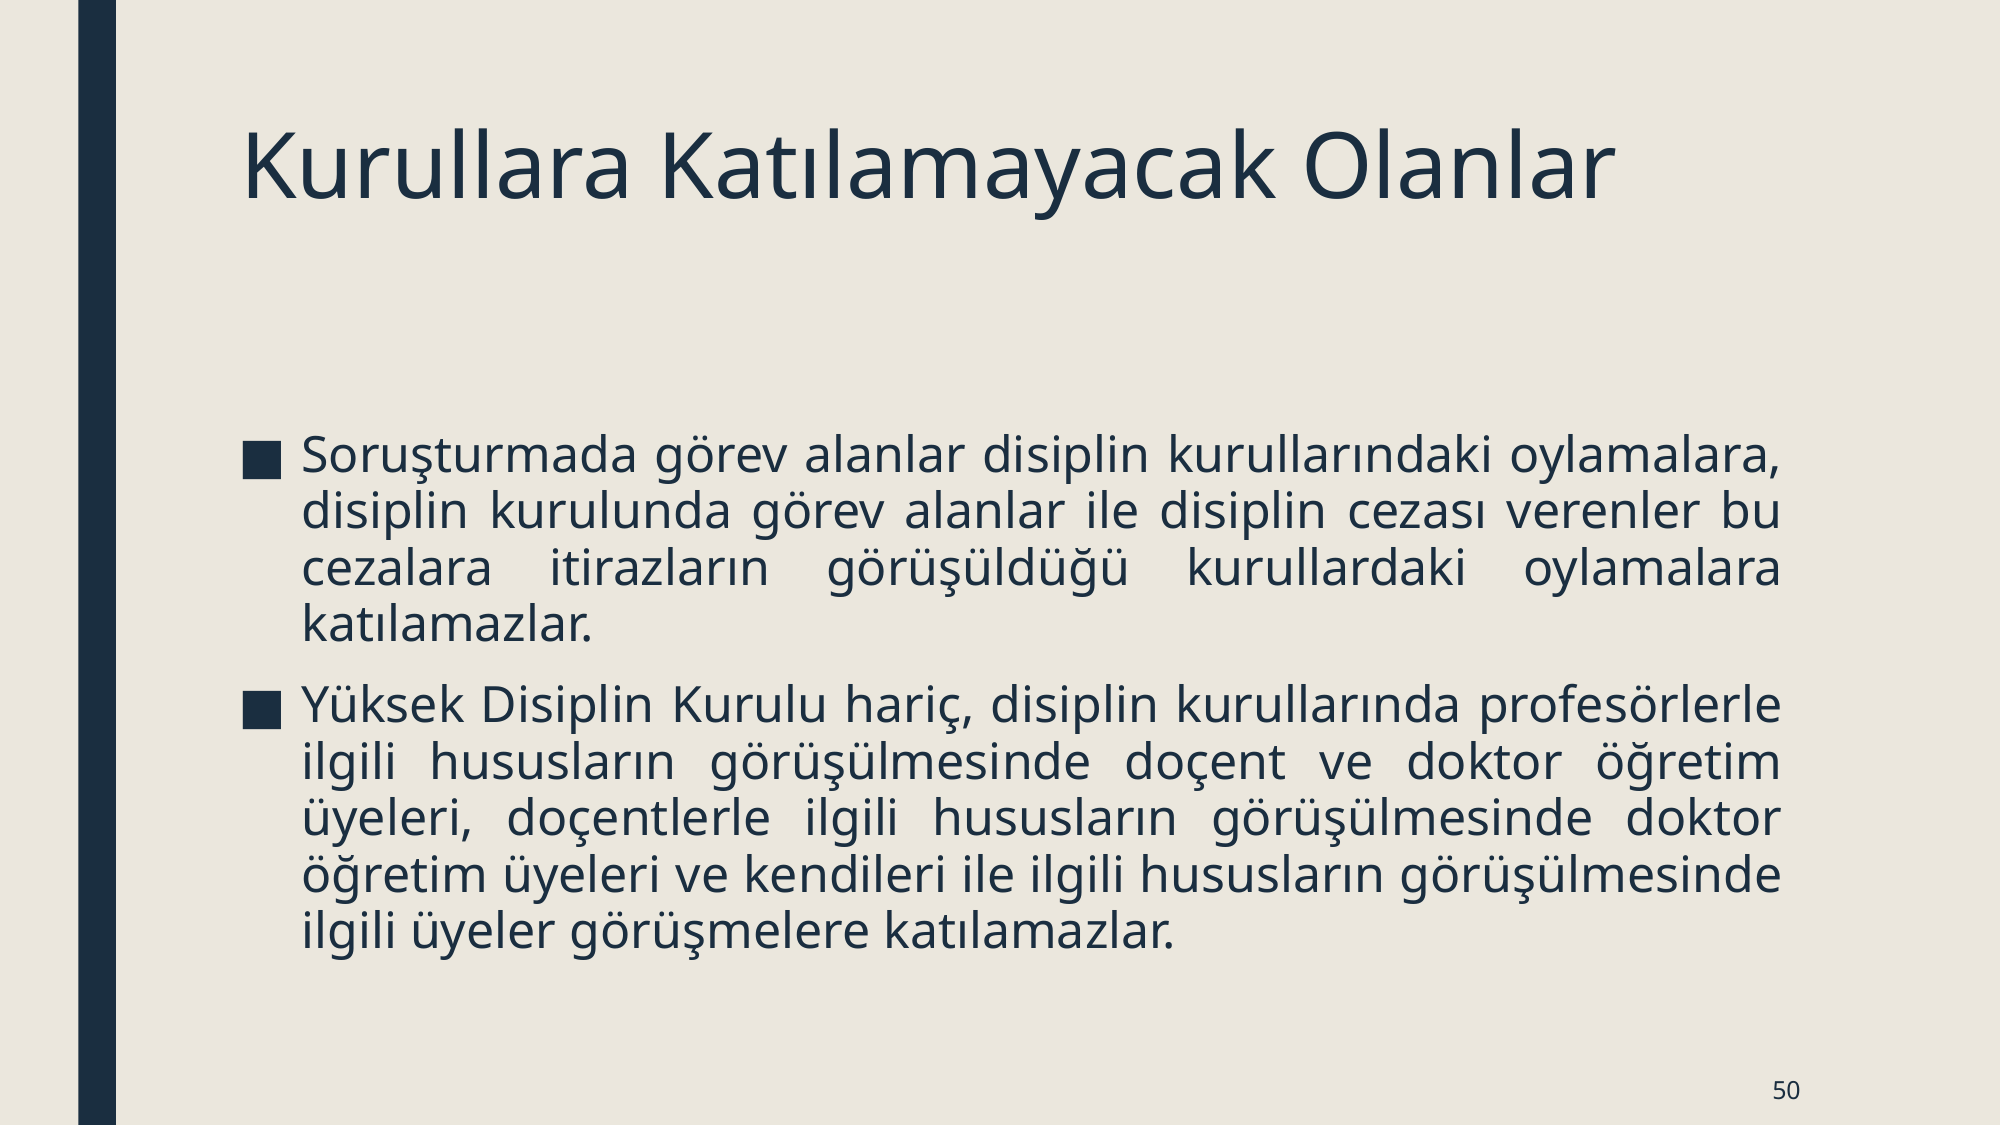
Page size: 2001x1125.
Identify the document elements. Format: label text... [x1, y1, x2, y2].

slide_number 50 [1553, 1058, 1816, 1125]
list Soruşturmada görev alanlar disiplin kurullarındaki oylamalara, disiplin kurulunda görev alanlar ile disiplin cezası verenler bu cezalara itirazların görüşüldüğü kurullardaki oylamalara katılamazlar. Yüksek Disiplin Kurulu hariç, disiplin kurullarında profesörlerle ilgili hususların görüşülmesinde doçent ve doktor öğretim üyeleri, doçentlerle ilgili hususların görüşülmesinde doktor öğretim üyeleri ve kendileri ile ilgili hususların görüşülmesinde ilgili üyeler görüşmelere katılamazlar. [223, 419, 1799, 1008]
title Kurullara Katılamayacak Olanlar [225, 112, 1800, 357]
